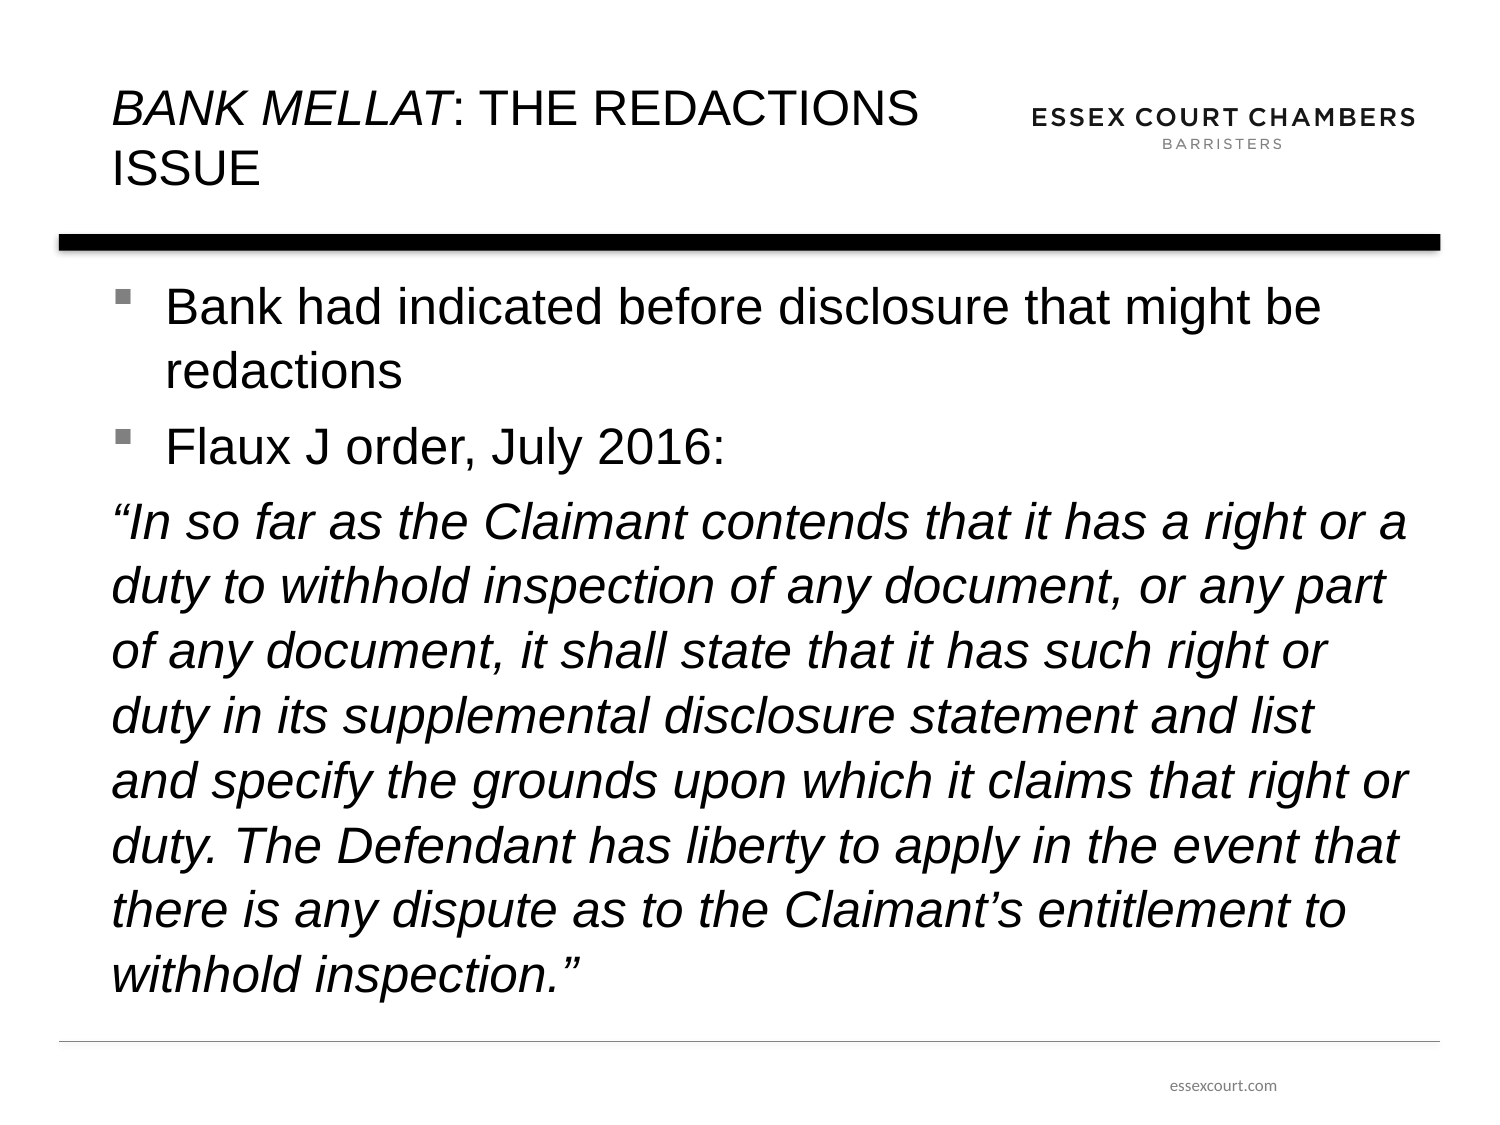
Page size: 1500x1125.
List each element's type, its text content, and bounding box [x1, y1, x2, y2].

list Bank had indicated before disclosure that might be redactions Flaux J order, July 2016: “In so far as the Claimant contends that it has a right or a duty to withhold inspection of any document, or any part of any document, it shall state that it has such right or duty in its supplemental disclosure statement and list and specify the grounds upon which it claims that right or duty. The Defendant has liberty to apply in the event that there is any dispute as to the Claimant’s entitlement to withhold inspection.” [111, 269, 1415, 1005]
picture [1023, 1, 1500, 165]
title BANK MELLAT: THE REDACTIONS ISSUE [111, 75, 988, 233]
